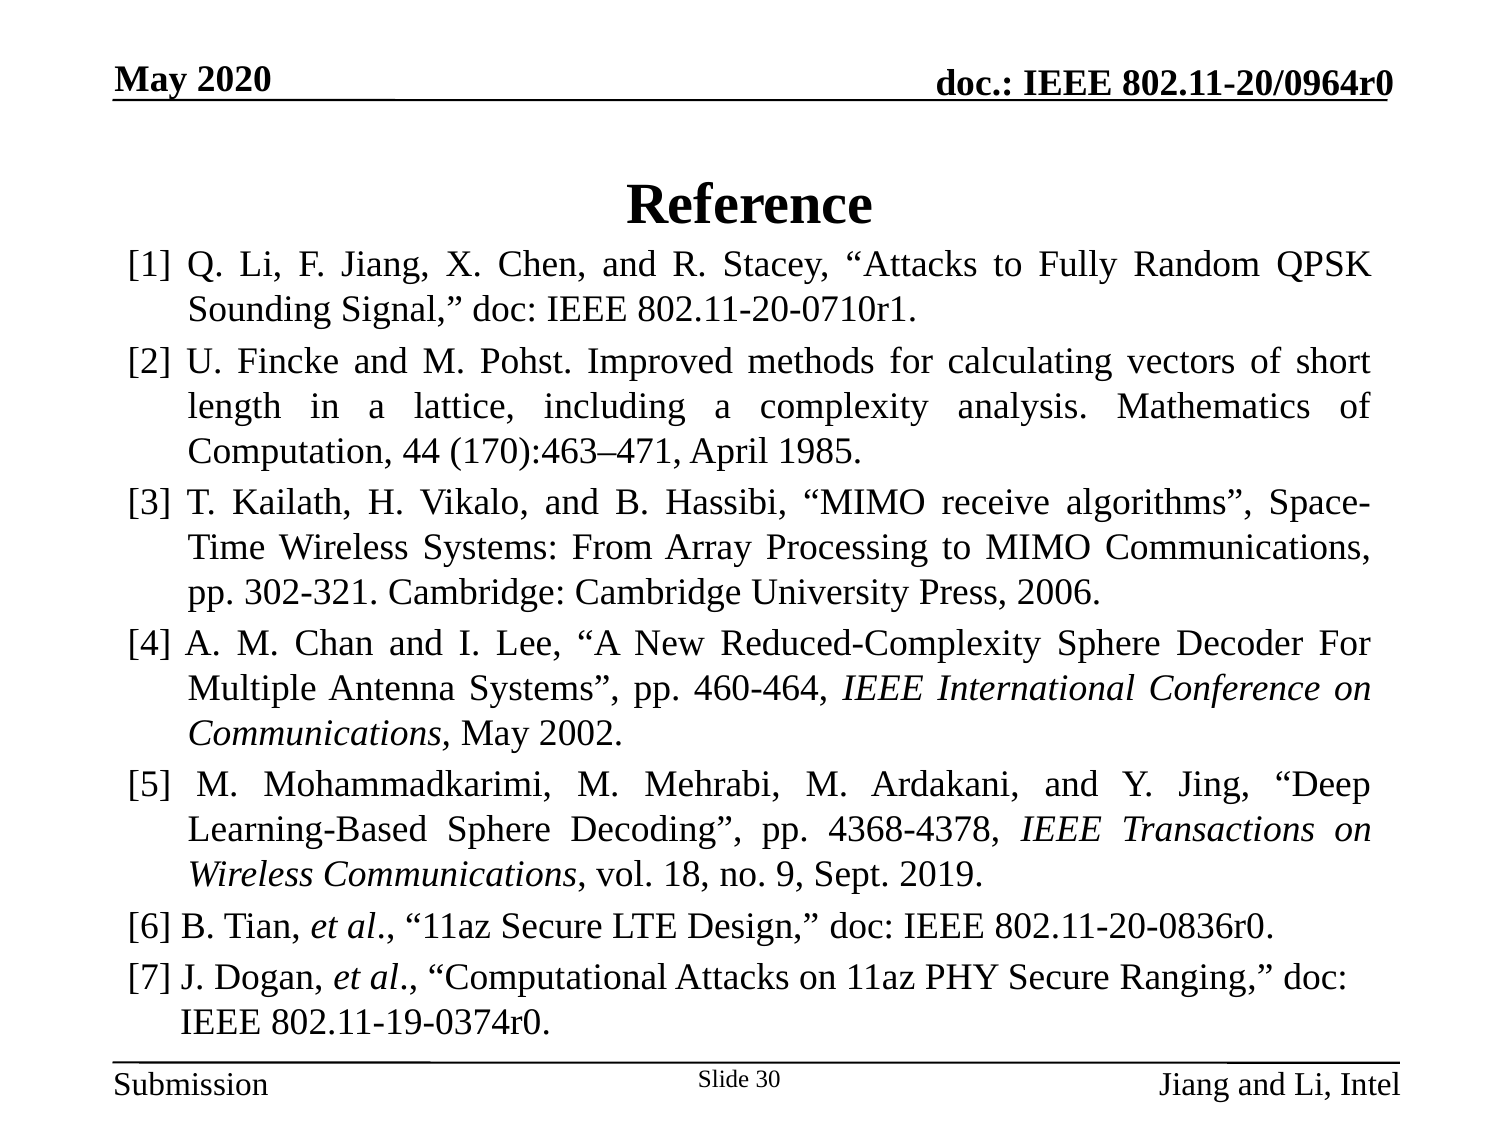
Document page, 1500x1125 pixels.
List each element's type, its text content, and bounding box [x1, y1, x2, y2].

list [1] Q. Li, F. Jiang, X. Chen, and R. Stacey, “Attacks to Fully Random QPSK Sounding Signal,” doc: IEEE 802.11-20-0710r1. [2] U. Fincke and M. Pohst. Improved methods for calculating vectors of short length in a lattice, including a complexity analysis. Mathematics of Computation, 44 (170):463–471, April 1985. [3] T. Kailath, H. Vikalo, and B. Hassibi, “MIMO receive algorithms”, Space-Time Wireless Systems: From Array Processing to MIMO Communications, pp. 302-321. Cambridge: Cambridge University Press, 2006. [4] A. M. Chan and I. Lee, “A New Reduced-Complexity Sphere Decoder For Multiple Antenna Systems”, pp. 460-464, IEEE International Conference on Communications, May 2002. [5] M. Mohammadkarimi, M. Mehrabi, M. Ardakani, and Y. Jing, “Deep Learning-Based Sphere Decoding”, pp. 4368-4378, IEEE Transactions on Wireless Communications, vol. 18, no. 9, Sept. 2019. [6] B. Tian, et al., “11az Secure LTE Design,” doc: IEEE 802.11-20-0836r0. [7] J. Dogan, et al., “Computational Attacks on 11az PHY Secure Ranging,” doc: IEEE 802.11-19-0374r0. [112, 231, 1388, 1060]
footer Jiang and Li, Intel [878, 1061, 1402, 1093]
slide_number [114, 54, 423, 100]
title Reference [112, 112, 1388, 231]
slide_number Slide 30 [678, 1061, 800, 1123]
